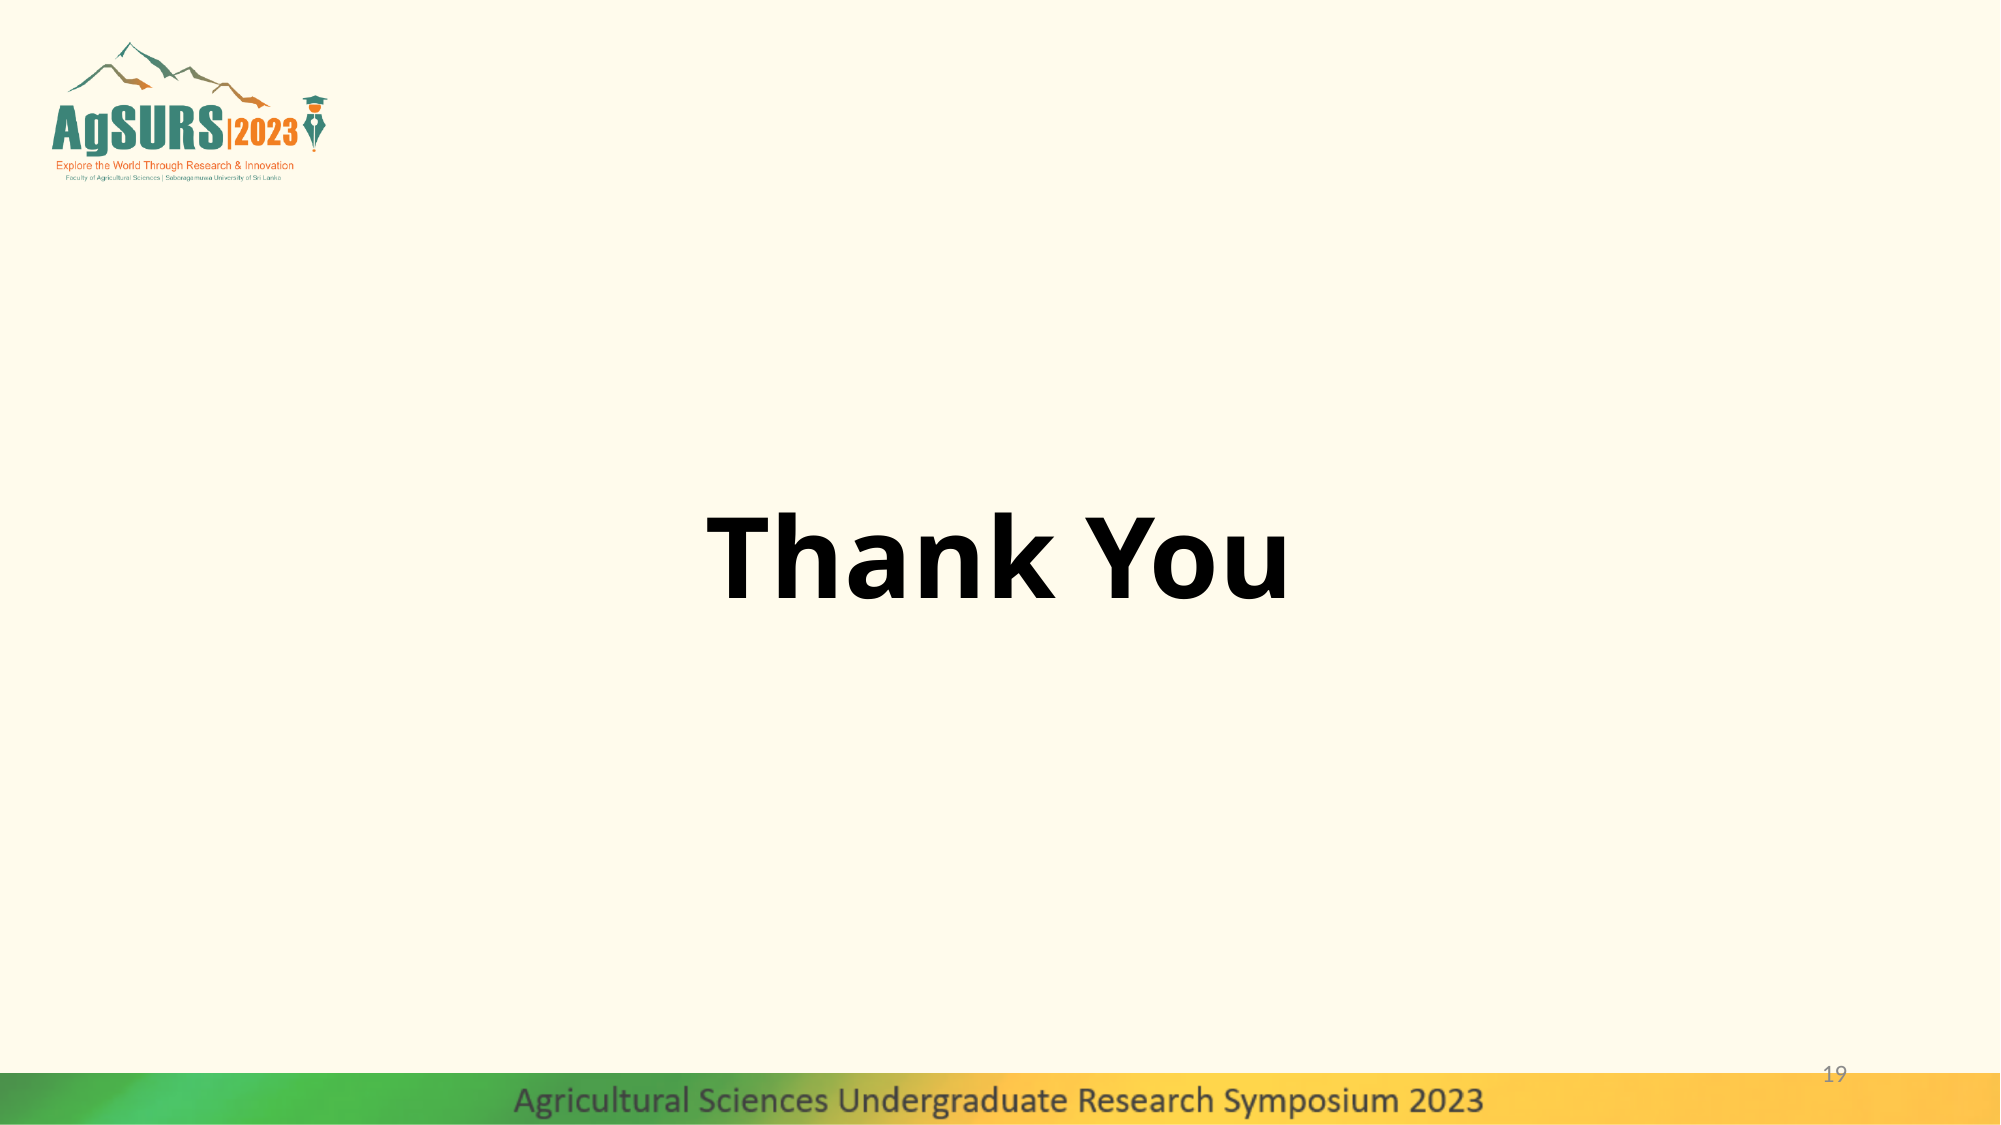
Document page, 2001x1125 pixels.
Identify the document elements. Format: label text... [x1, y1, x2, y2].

slide_number 19 [1412, 1042, 1863, 1103]
title Thank You [137, 453, 1863, 672]
picture [0, 0, 2000, 1125]
